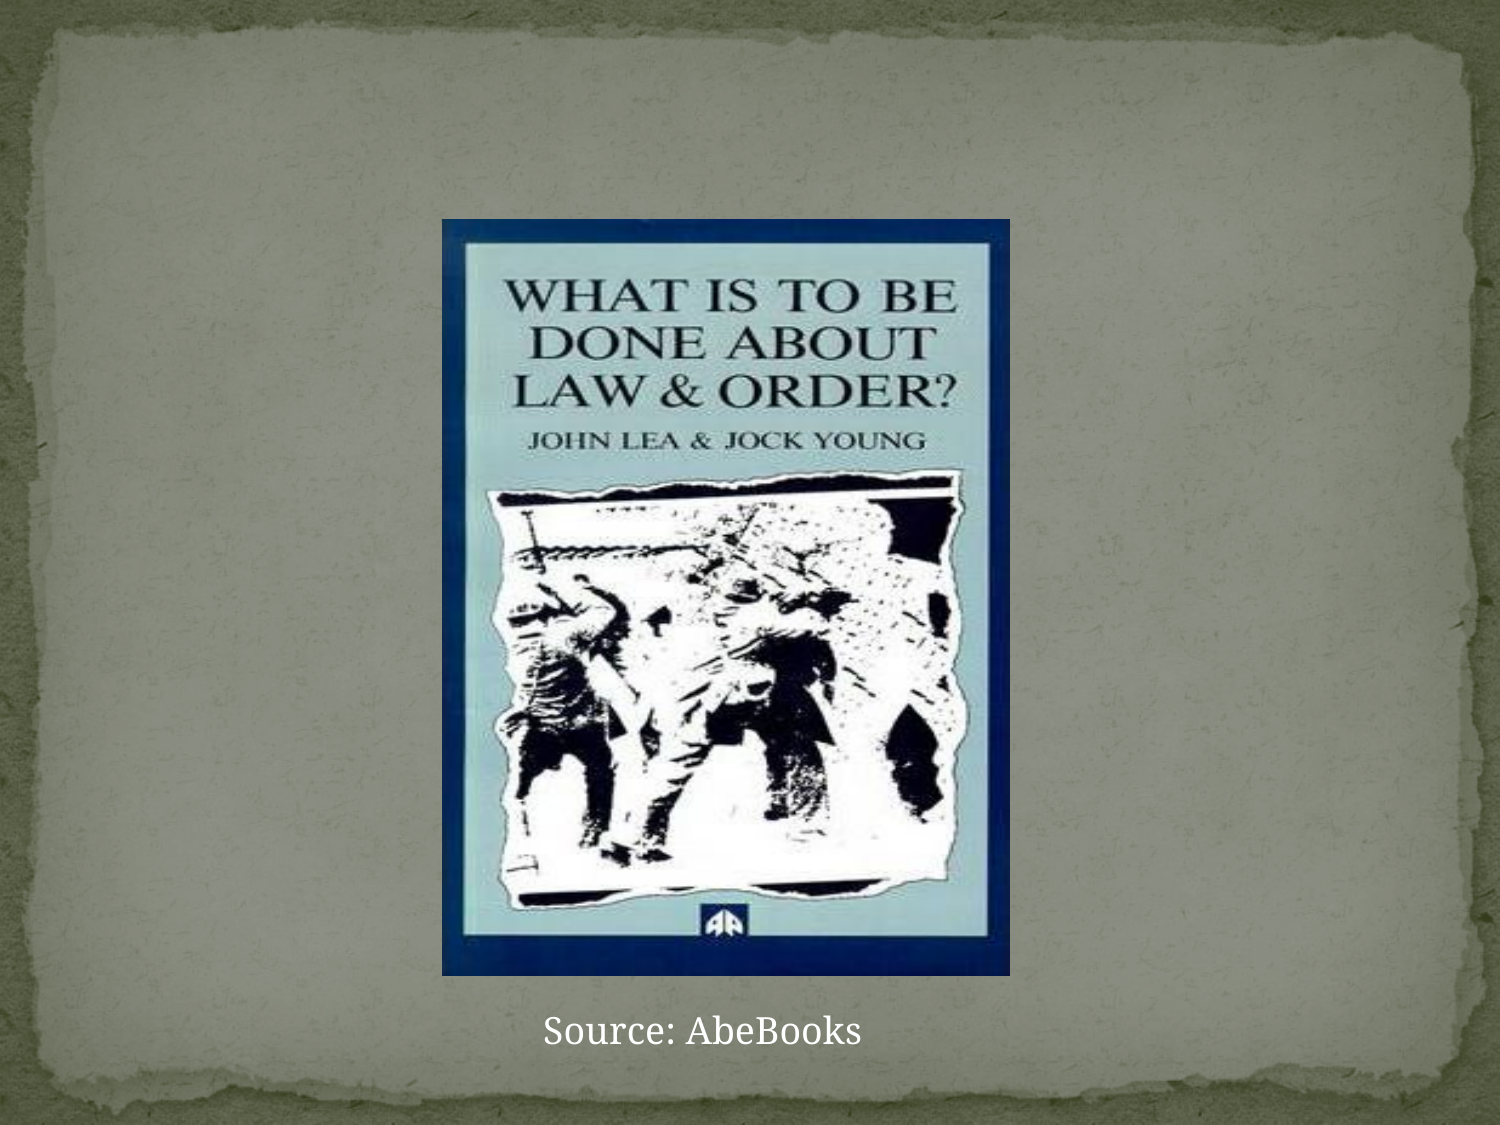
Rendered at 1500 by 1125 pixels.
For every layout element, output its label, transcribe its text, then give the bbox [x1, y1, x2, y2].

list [445, 222, 1009, 975]
text_box Source: AbeBooks [383, 999, 1022, 1060]
